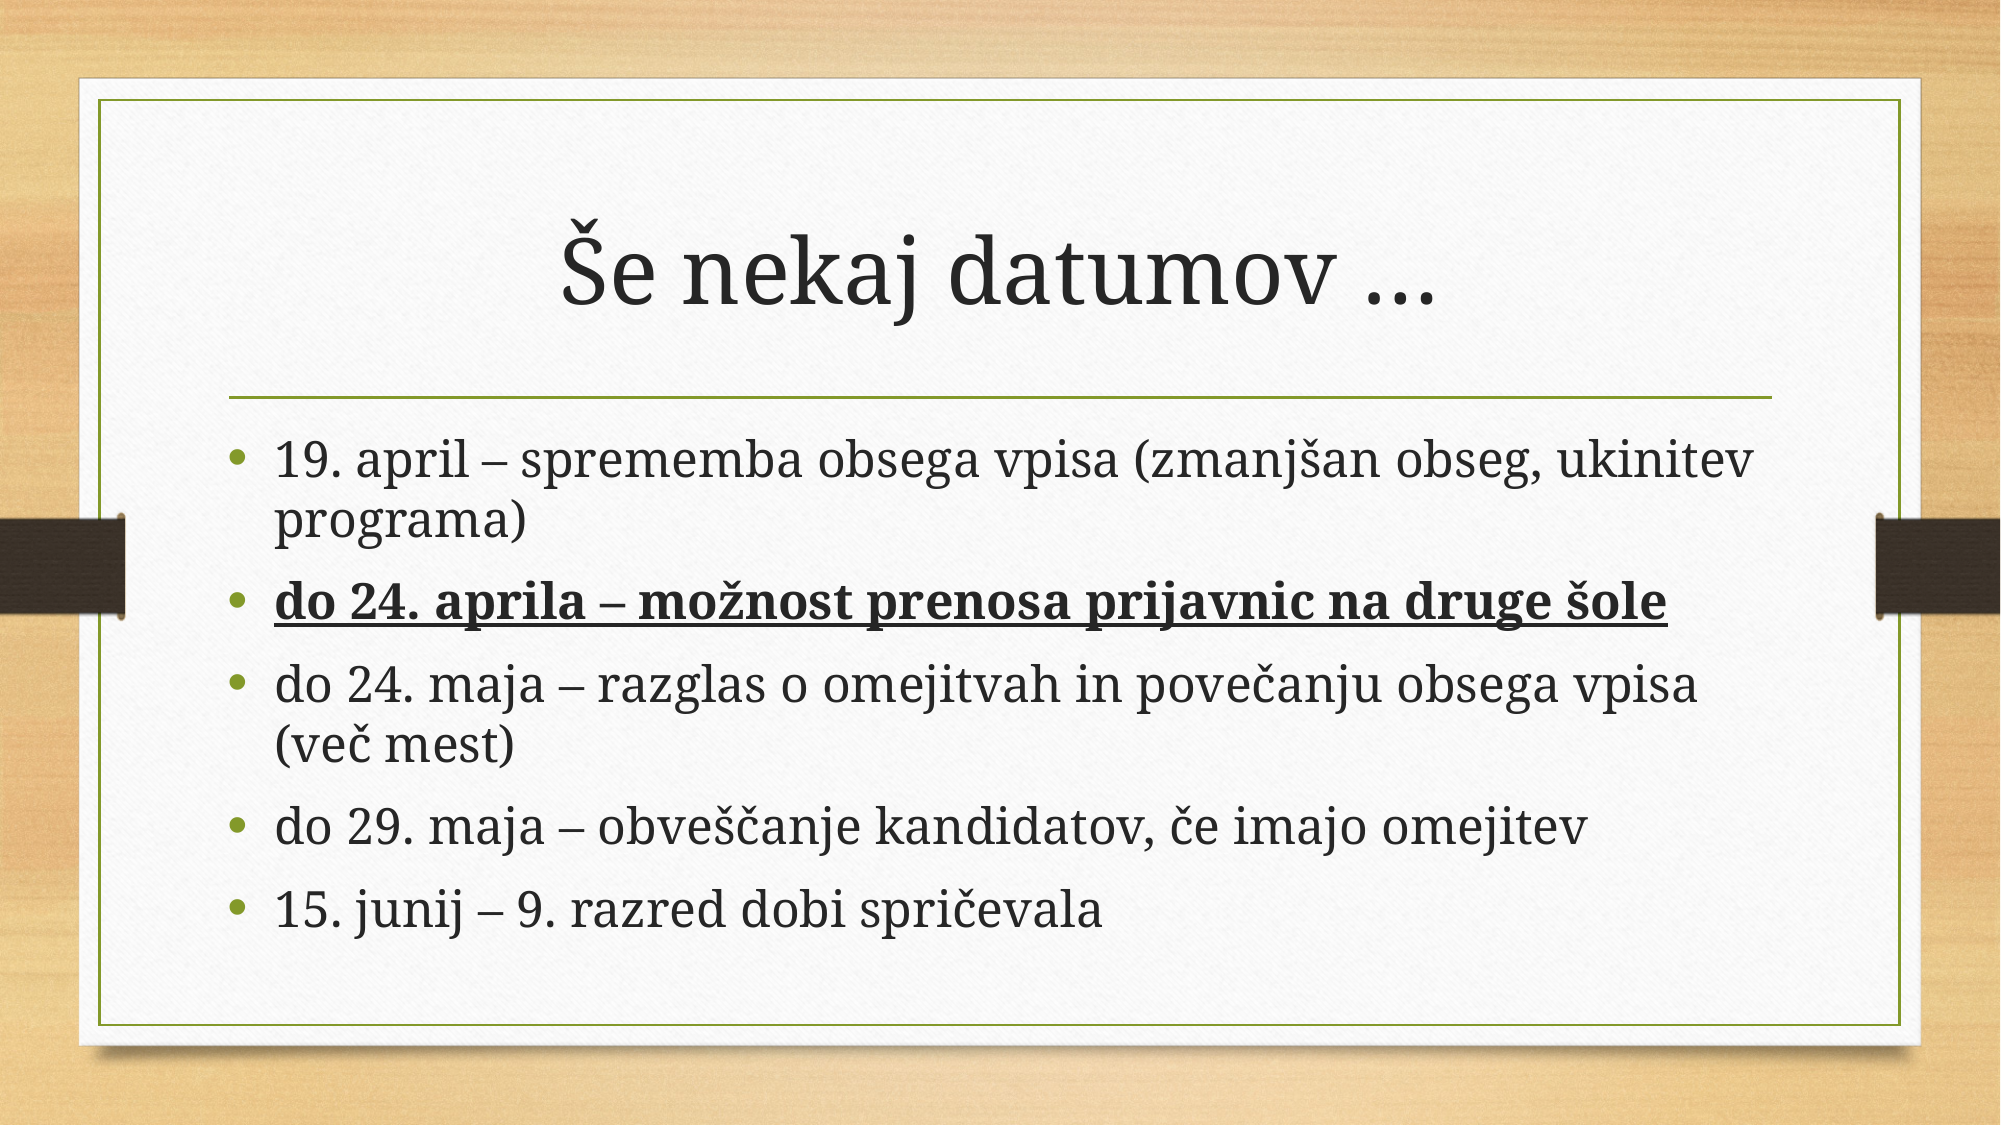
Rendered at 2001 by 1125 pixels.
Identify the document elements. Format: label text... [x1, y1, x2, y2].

list 19. april – sprememba obsega vpisa (zmanjšan obseg, ukinitev programa) do 24. aprila – možnost prenosa prijavnic na druge šole do 24. maja – razglas o omejitvah in povečanju obsega vpisa (več mest) do 29. maja – obveščanje kandidatov, če imajo omejitev 15. junij – 9. razred dobi spričevala [212, 419, 1788, 964]
title Še nekaj datumov … [212, 161, 1788, 375]
picture [0, 0, 2001, 1125]
